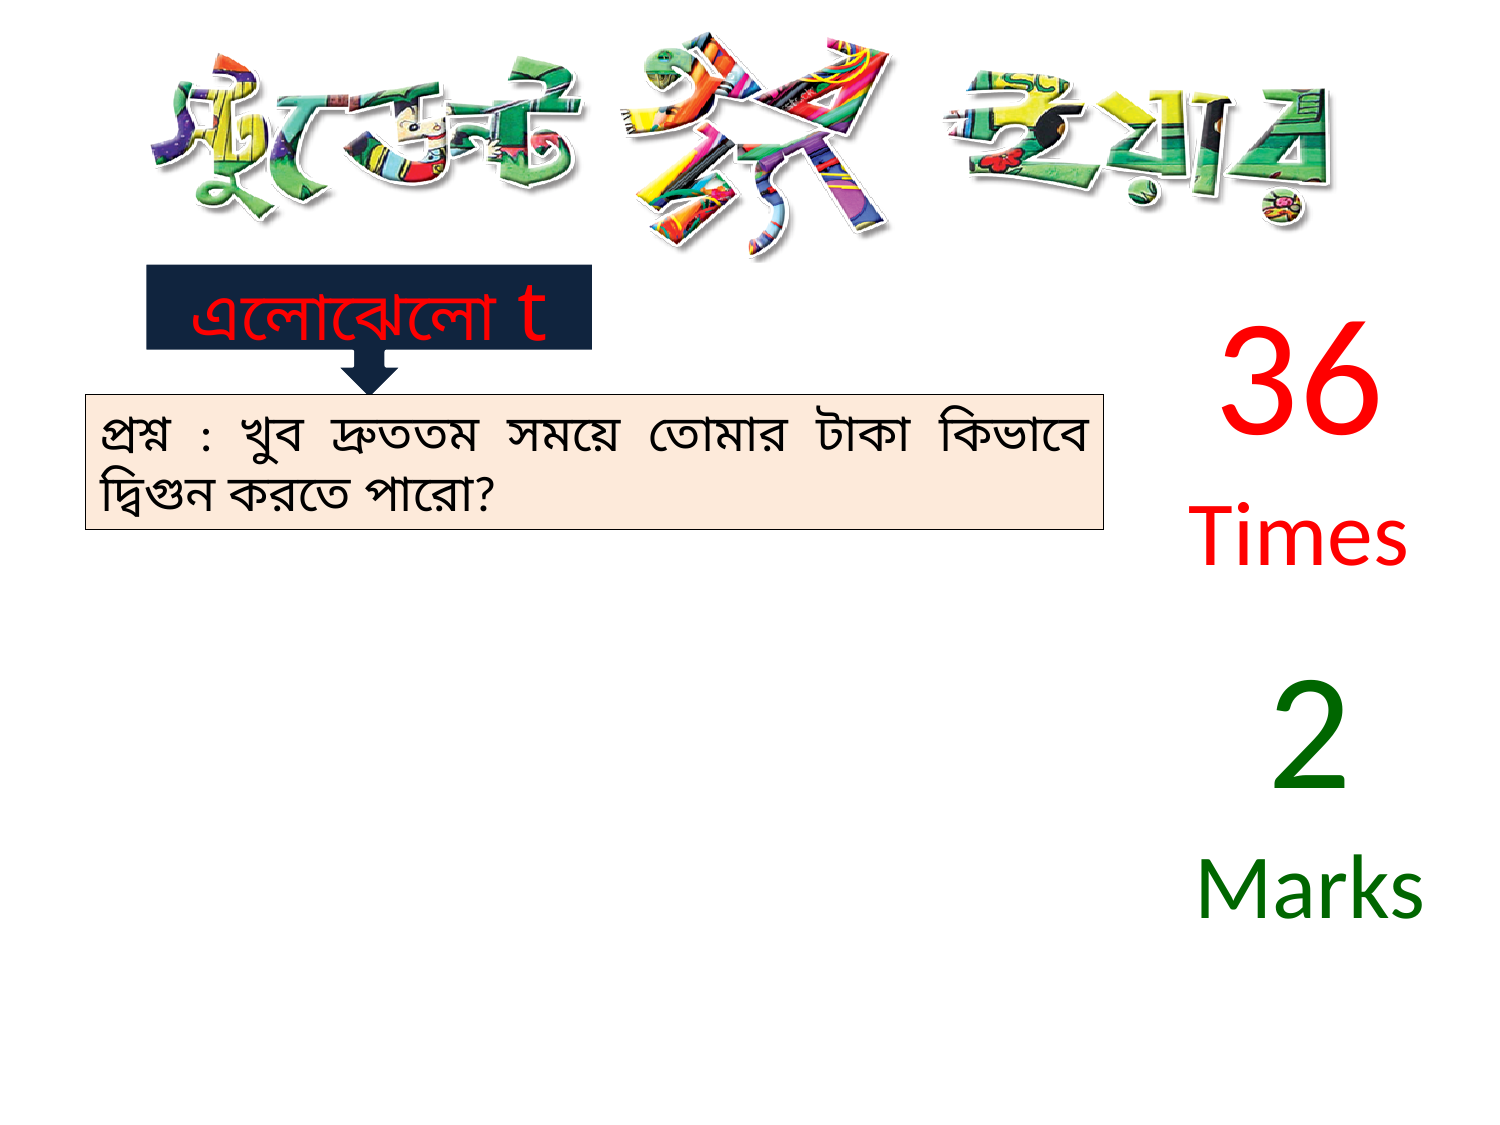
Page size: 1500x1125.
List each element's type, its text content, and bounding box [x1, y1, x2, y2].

text_box প্রশ্ন : খুব দ্রুততম সময়ে তোমার টাকা কিভাবে দ্বিগুন করতে পারো? [85, 394, 132, 530]
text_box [137, 24, 1476, 970]
